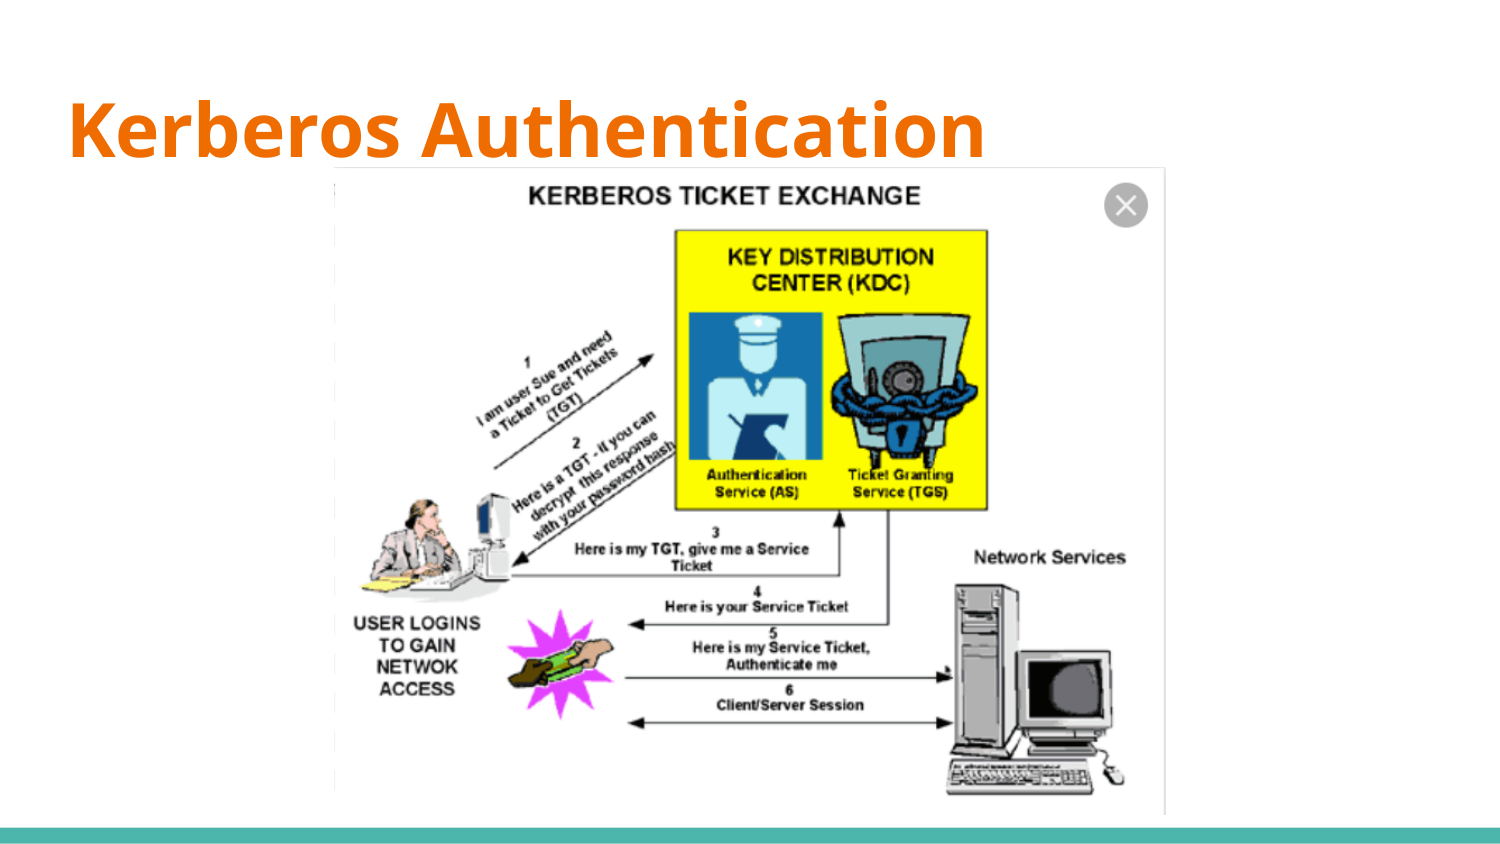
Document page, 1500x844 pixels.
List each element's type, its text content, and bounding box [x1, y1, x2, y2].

title Kerberos Authentication [51, 67, 1449, 184]
picture [333, 167, 1167, 815]
